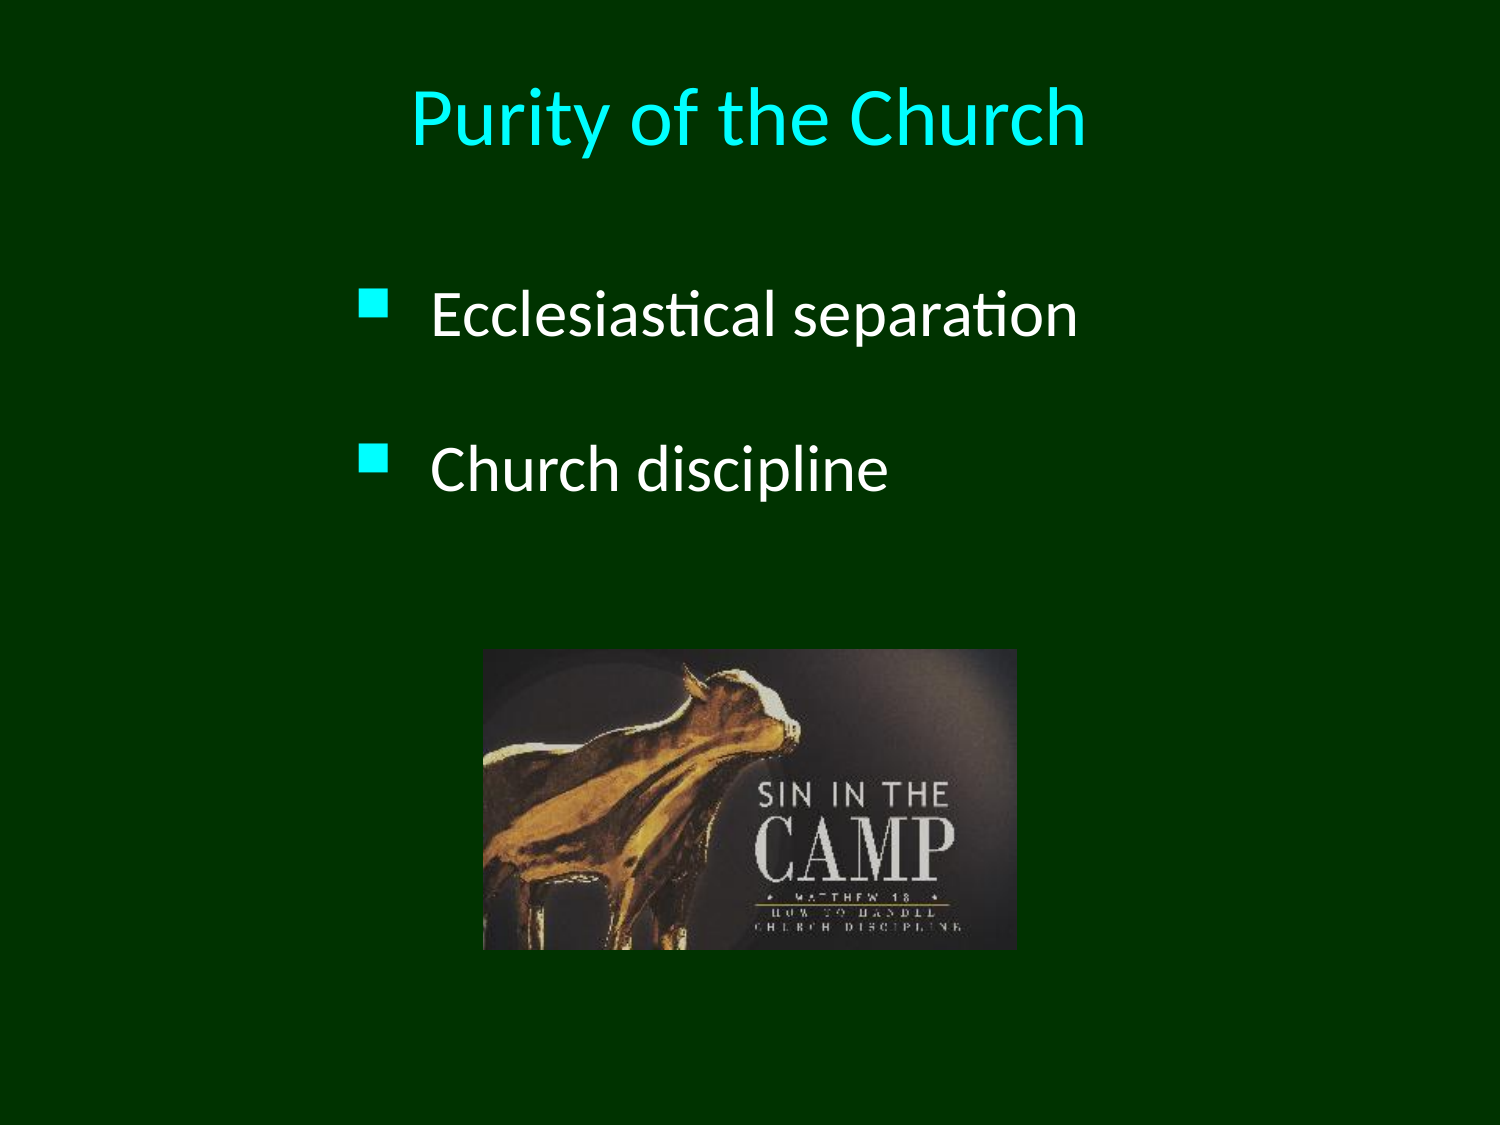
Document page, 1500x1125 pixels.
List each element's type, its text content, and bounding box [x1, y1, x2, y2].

list Ecclesiastical separation Church discipline [339, 262, 1161, 701]
picture [483, 649, 1017, 951]
title Purity of the Church [368, 37, 1132, 188]
